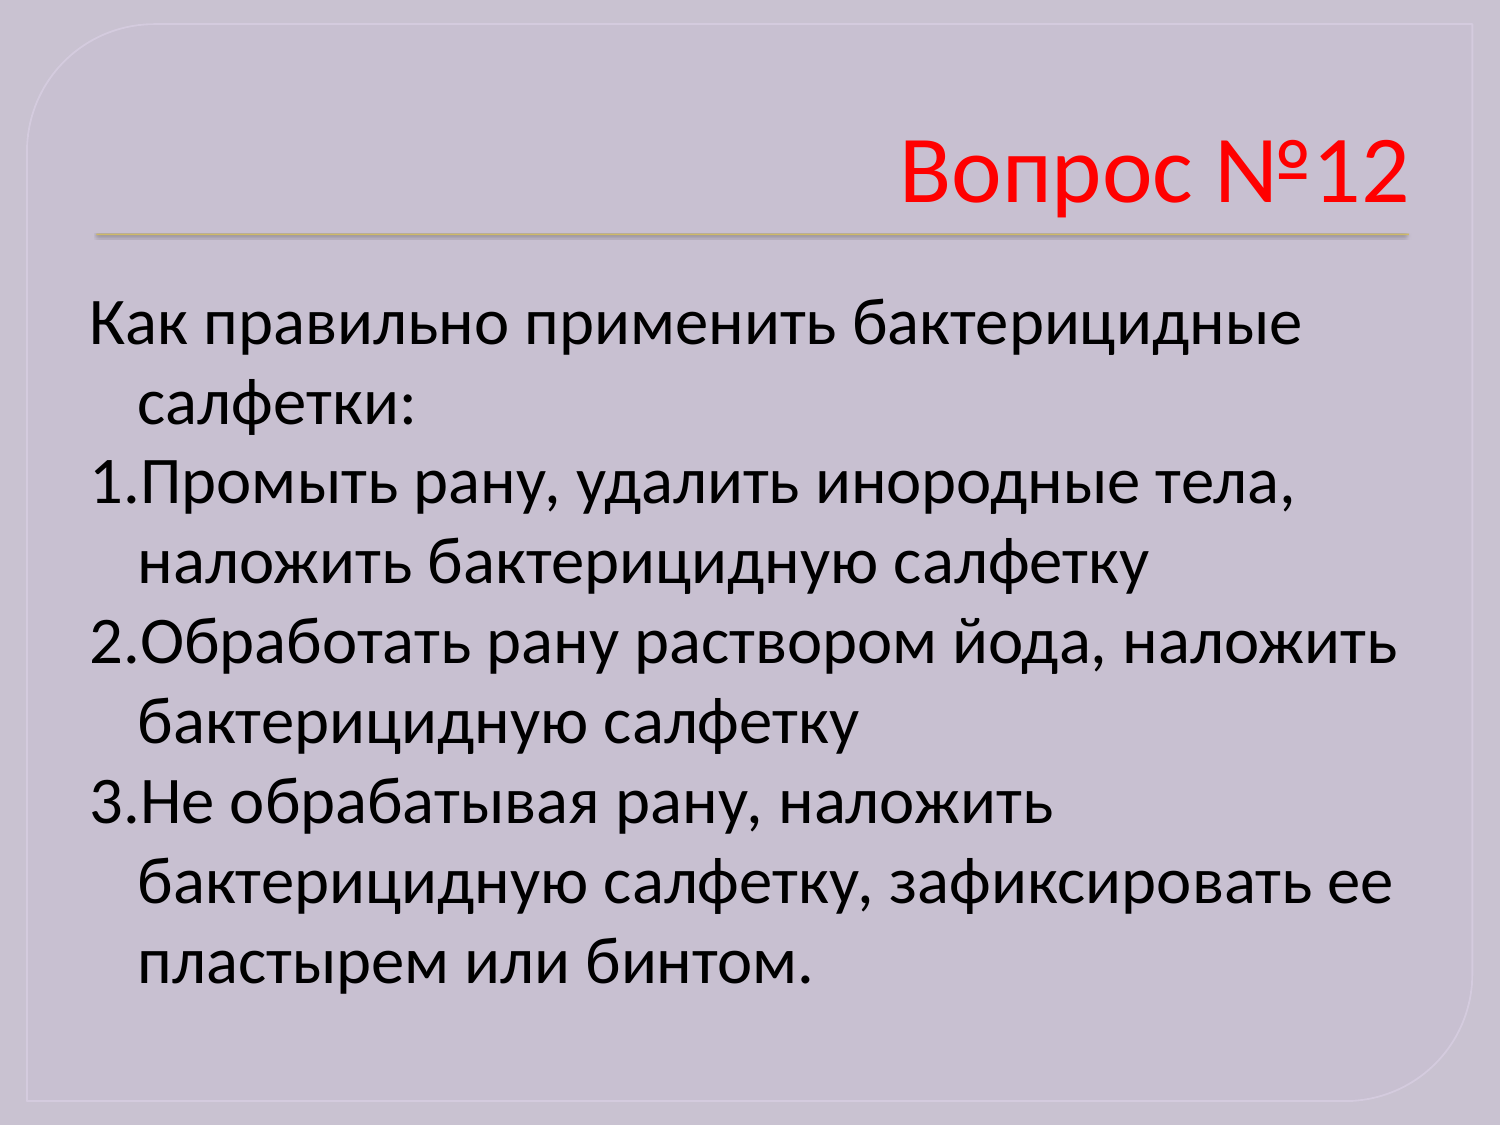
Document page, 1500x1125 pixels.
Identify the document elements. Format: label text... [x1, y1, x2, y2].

title Вопрос №12 [75, 41, 1425, 230]
list Как правильно применить бактерицидные салфетки: 1.Промыть рану, удалить инородные тела, наложить бактерицидную салфетку 2.Обработать рану раствором йода, наложить бактерицидную салфетку 3.Не обрабатывая рану, наложить бактерицидную салфетку, зафиксировать ее пластырем или бинтом. [75, 270, 1425, 1013]
